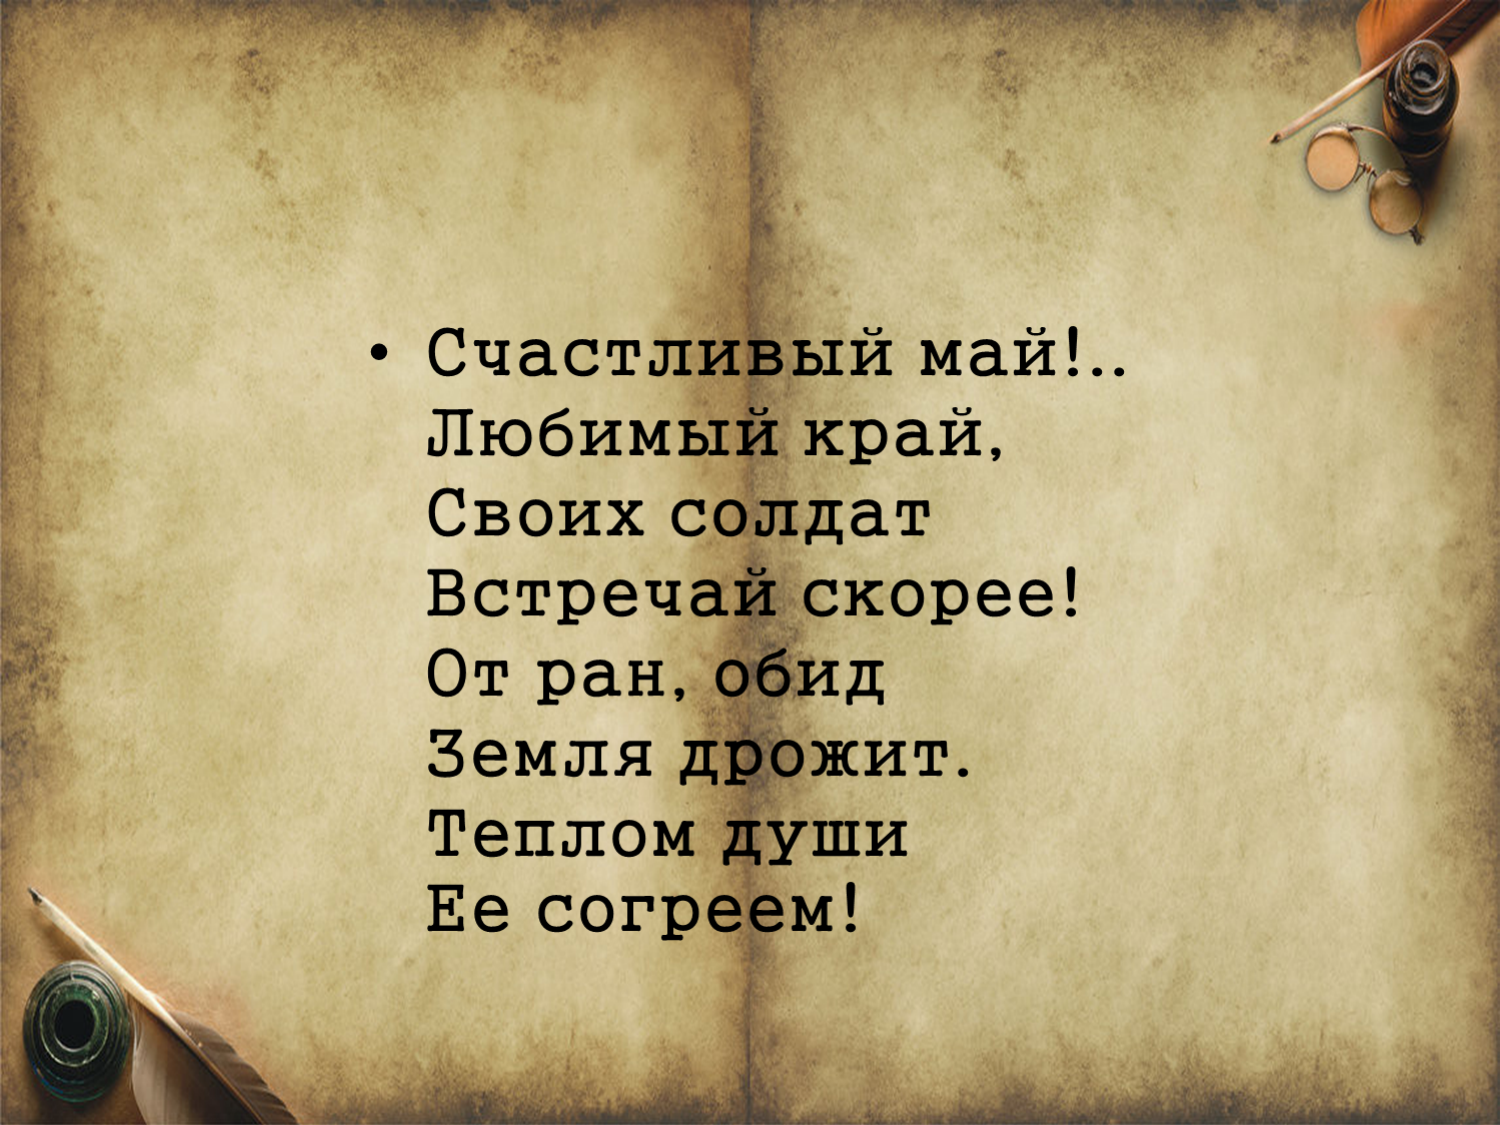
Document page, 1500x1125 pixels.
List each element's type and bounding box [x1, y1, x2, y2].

picture [0, 0, 1500, 1125]
list [330, 285, 1170, 982]
